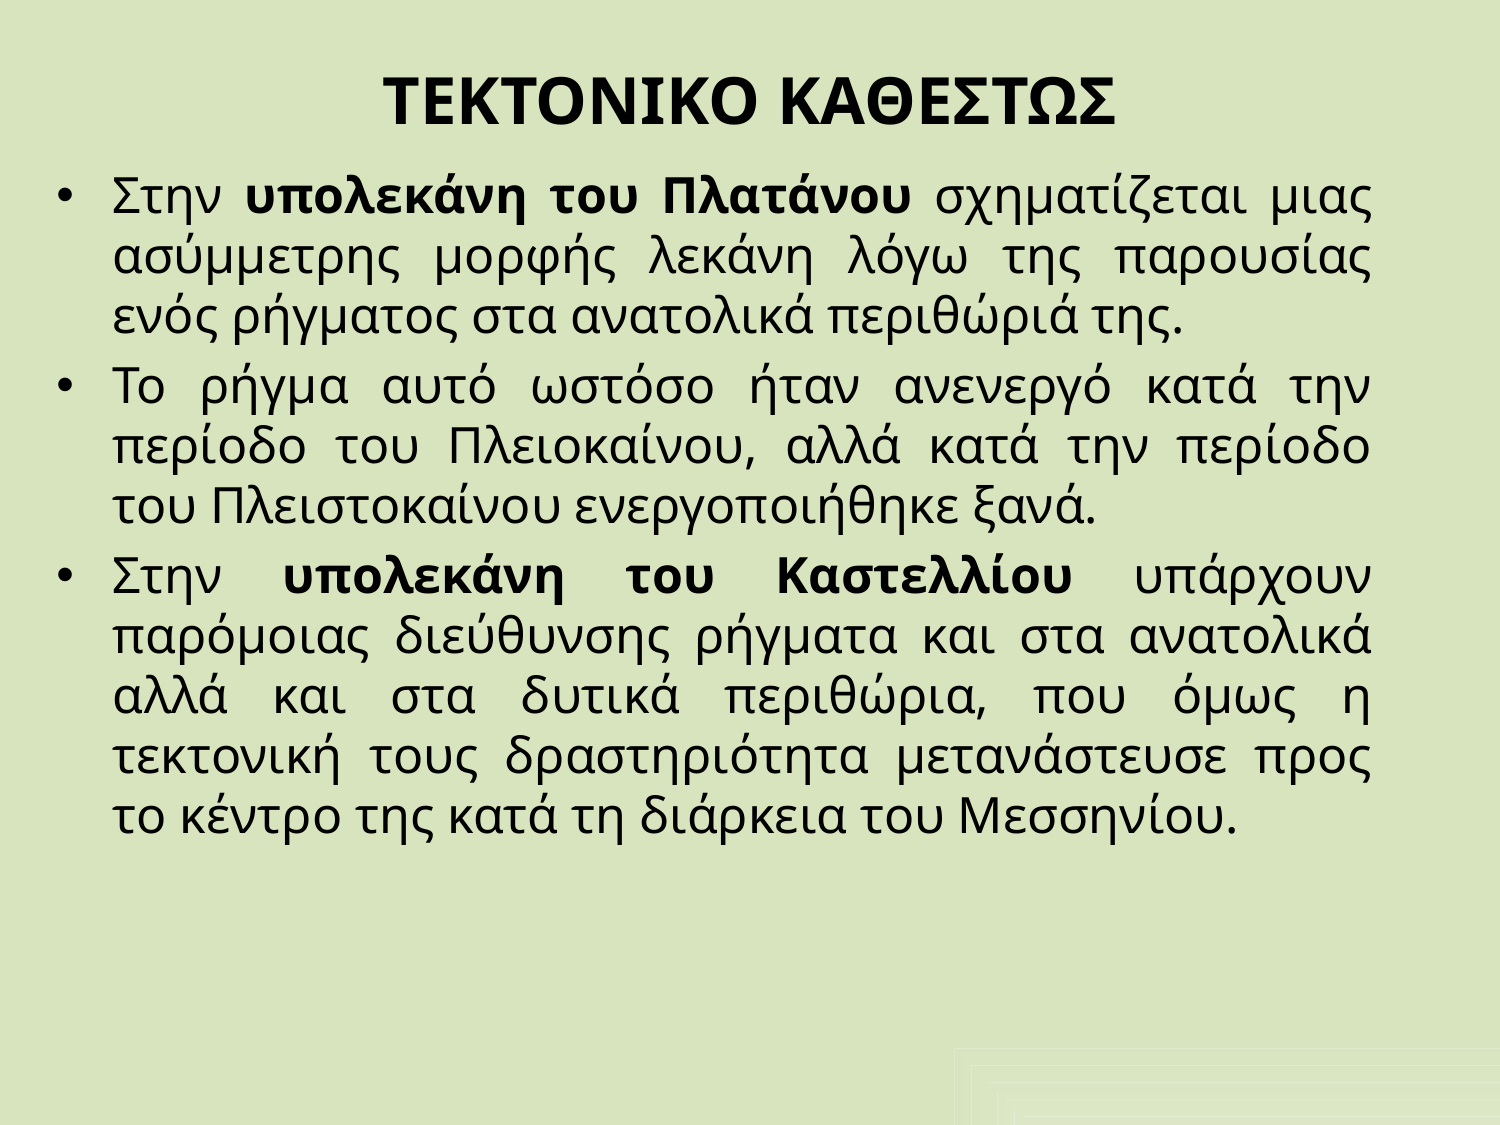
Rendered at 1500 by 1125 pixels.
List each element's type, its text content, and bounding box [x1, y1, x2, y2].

list Στην υπολεκάνη του Πλατάνου σχηματίζεται μιας ασύμμετρης μορφής λεκάνη λόγω της παρουσίας ενός ρήγματος στα ανατολικά περιθώριά της. Το ρήγμα αυτό ωστόσο ήταν ανενεργό κατά την περίοδο του Πλειοκαίνου, αλλά κατά την περίοδο του Πλειστοκαίνου ενεργοποιήθηκε ξανά. Στην υπολεκάνη του Καστελλίου υπάρχουν παρόμοιας διεύθυνσης ρήγματα και στα ανατολικά αλλά και στα δυτικά περιθώρια, που όμως η τεκτονική τους δραστηριότητα μετανάστευσε προς το κέντρο της κατά τη διάρκεια του Μεσσηνίου. [41, 156, 1388, 1035]
title ΤΕΚΤΟΝΙΚΟ ΚΑΘΕΣΤΩΣ [183, 66, 1317, 156]
